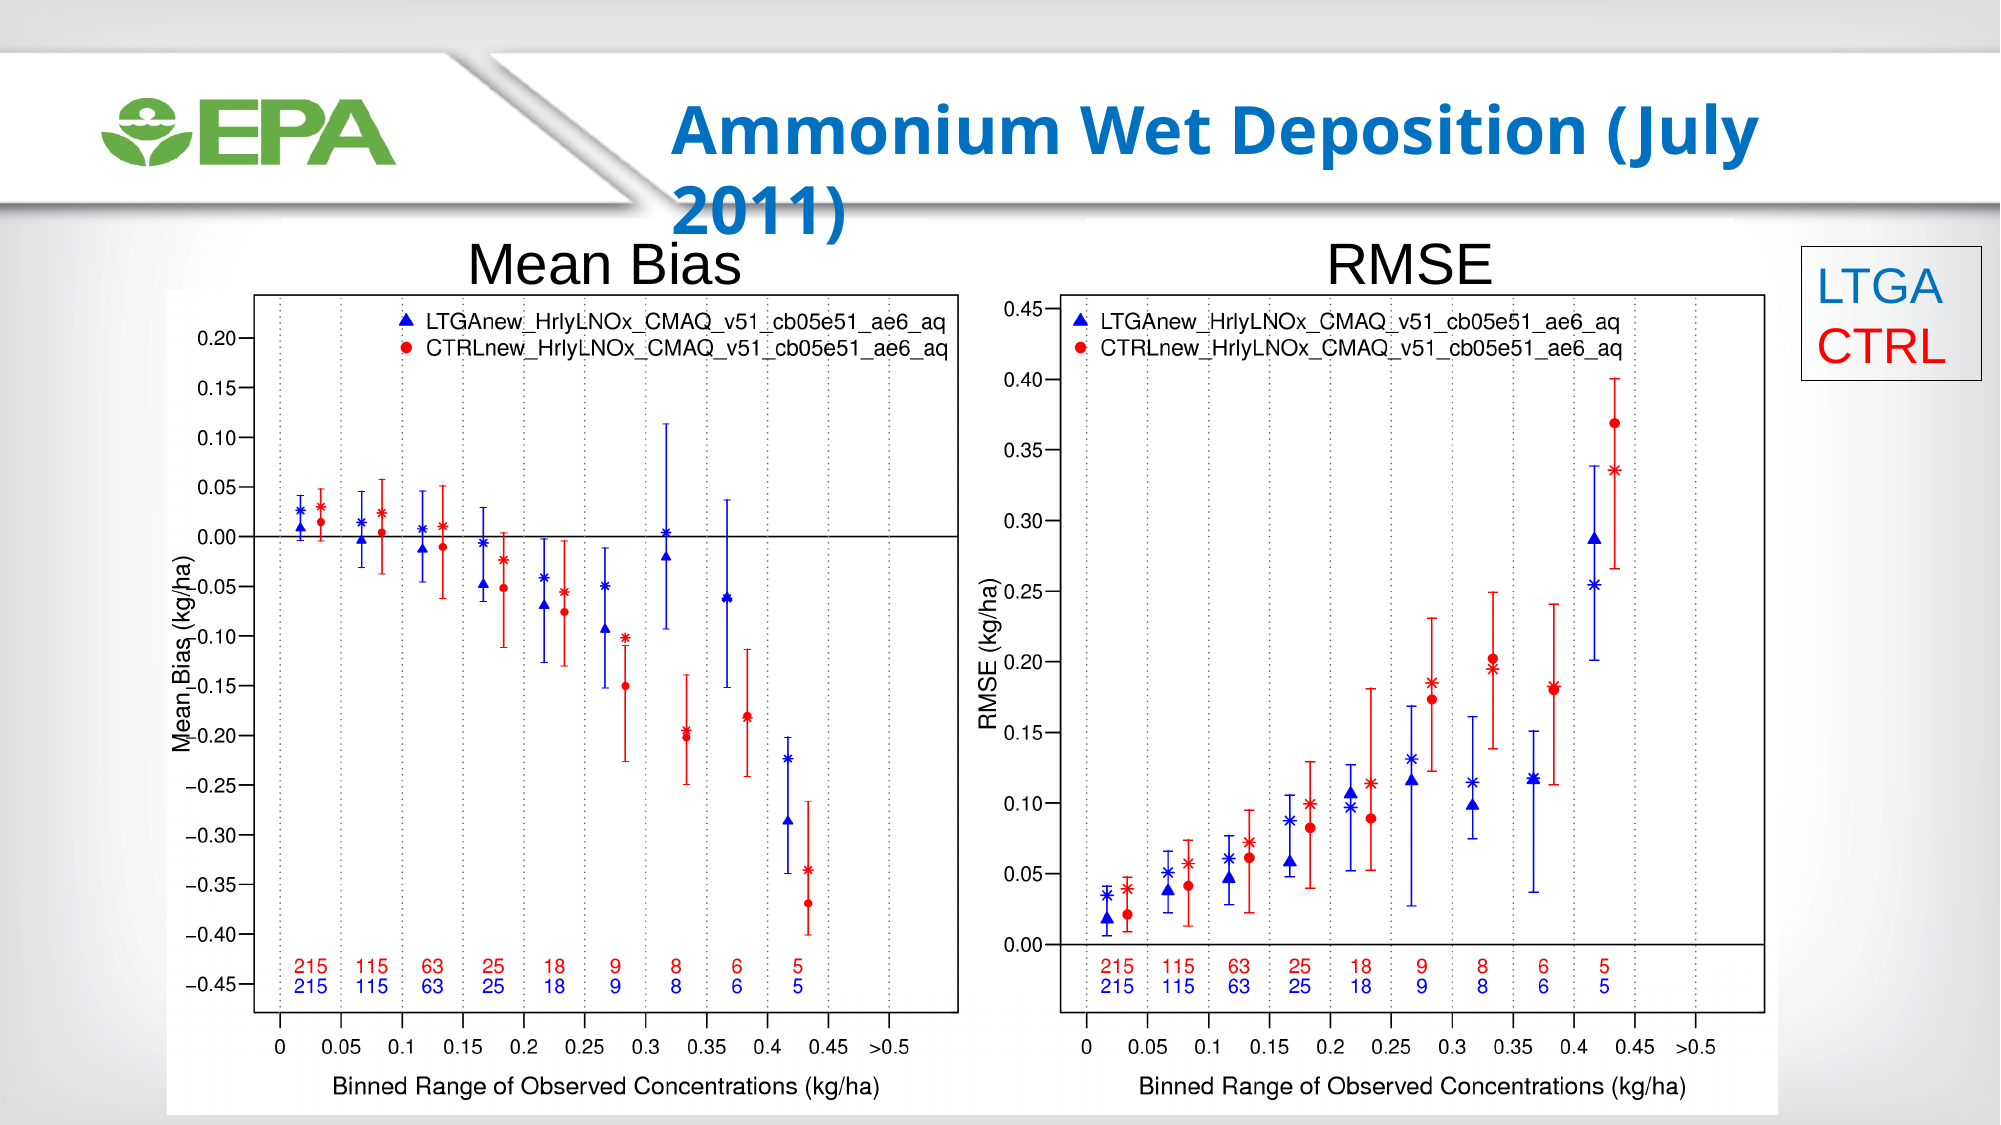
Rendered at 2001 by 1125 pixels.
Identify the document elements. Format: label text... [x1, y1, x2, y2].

text_box Mean Bias [281, 218, 929, 289]
text_box RMSE [1086, 218, 1734, 289]
text_box LTGA CTRL [1801, 246, 1982, 381]
picture [0, 0, 2000, 1125]
list Ammonium Wet Deposition (July 2011) [656, 80, 1924, 193]
